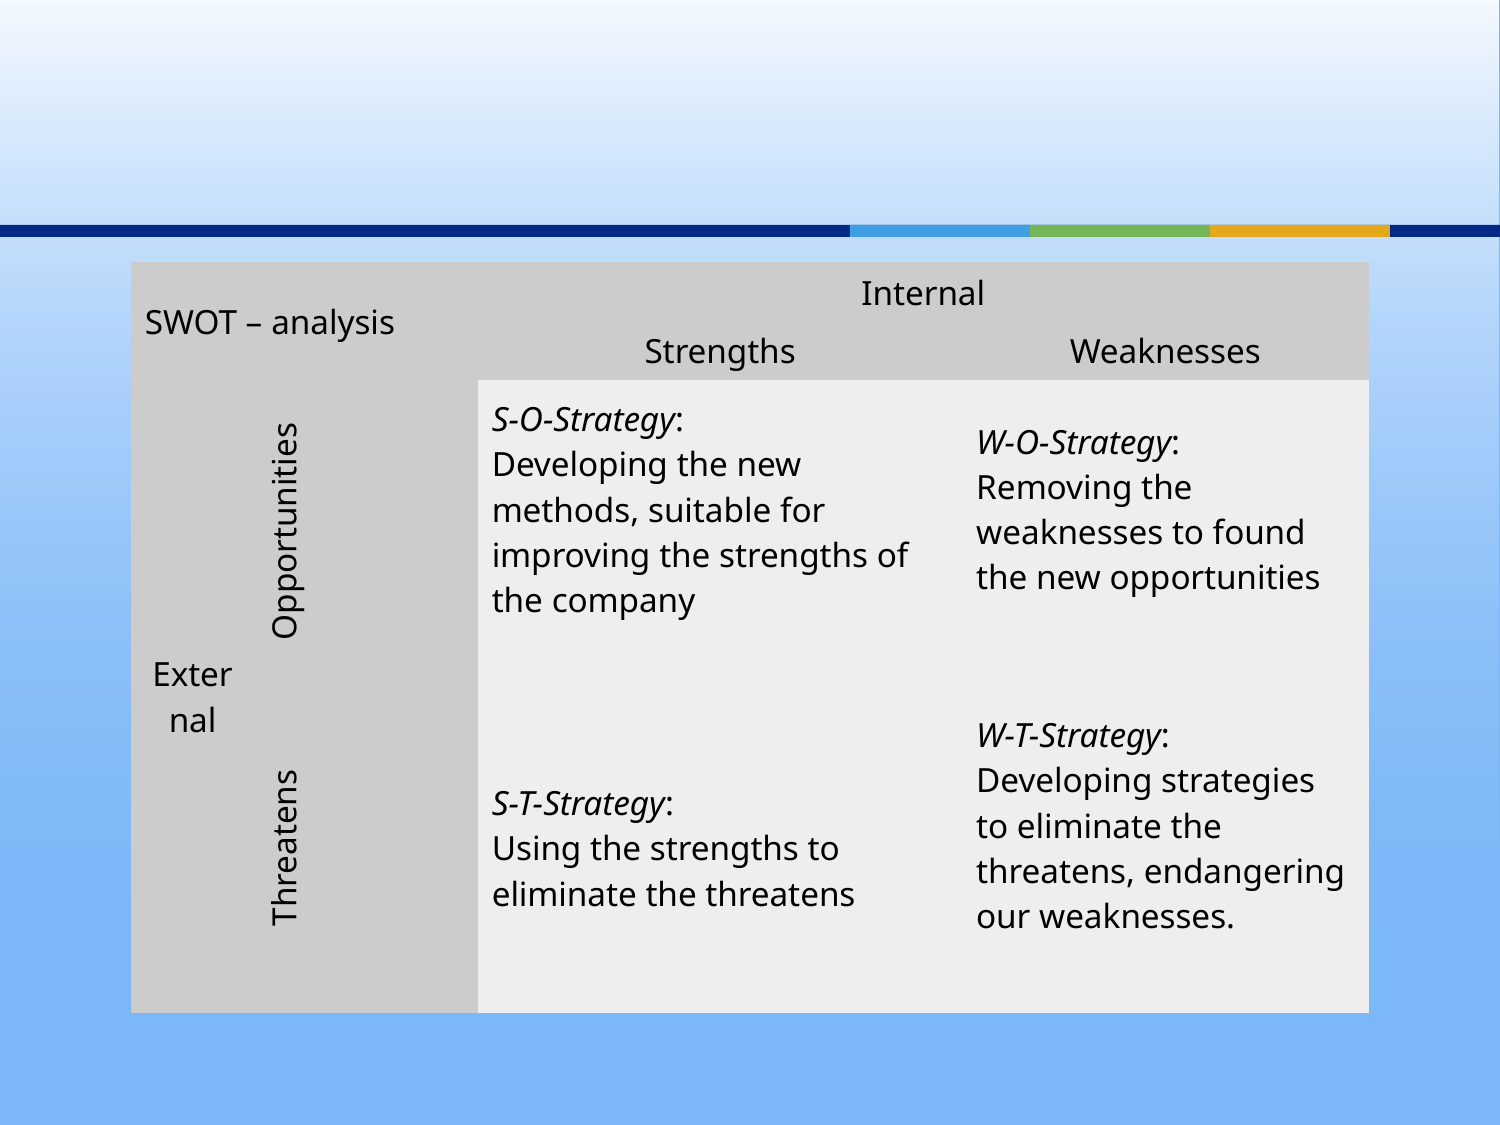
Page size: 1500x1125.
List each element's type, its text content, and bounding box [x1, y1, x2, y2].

table_cell S-T-Strategy: Using the strengths to eliminate the threatens [478, 683, 962, 1013]
table_header SWOT – analysis [131, 262, 478, 380]
table_cell External [131, 380, 254, 1013]
table_cell Threatens [254, 683, 478, 1013]
table_cell Weaknesses [962, 321, 1369, 380]
table_header Internal [478, 262, 1369, 321]
table_cell Strengths [478, 321, 962, 380]
table_cell W-T-Strategy: Developing strategies to eliminate the threatens, endangering our weaknesses. [962, 683, 1369, 1013]
table_cell S-O-Strategy: Developing the new methods, suitable for improving the strengths of the company [478, 380, 962, 683]
table_cell W-O-Strategy: Removing the weaknesses to found the new opportunities [962, 380, 1369, 683]
table_cell Opportunities [254, 380, 478, 683]
